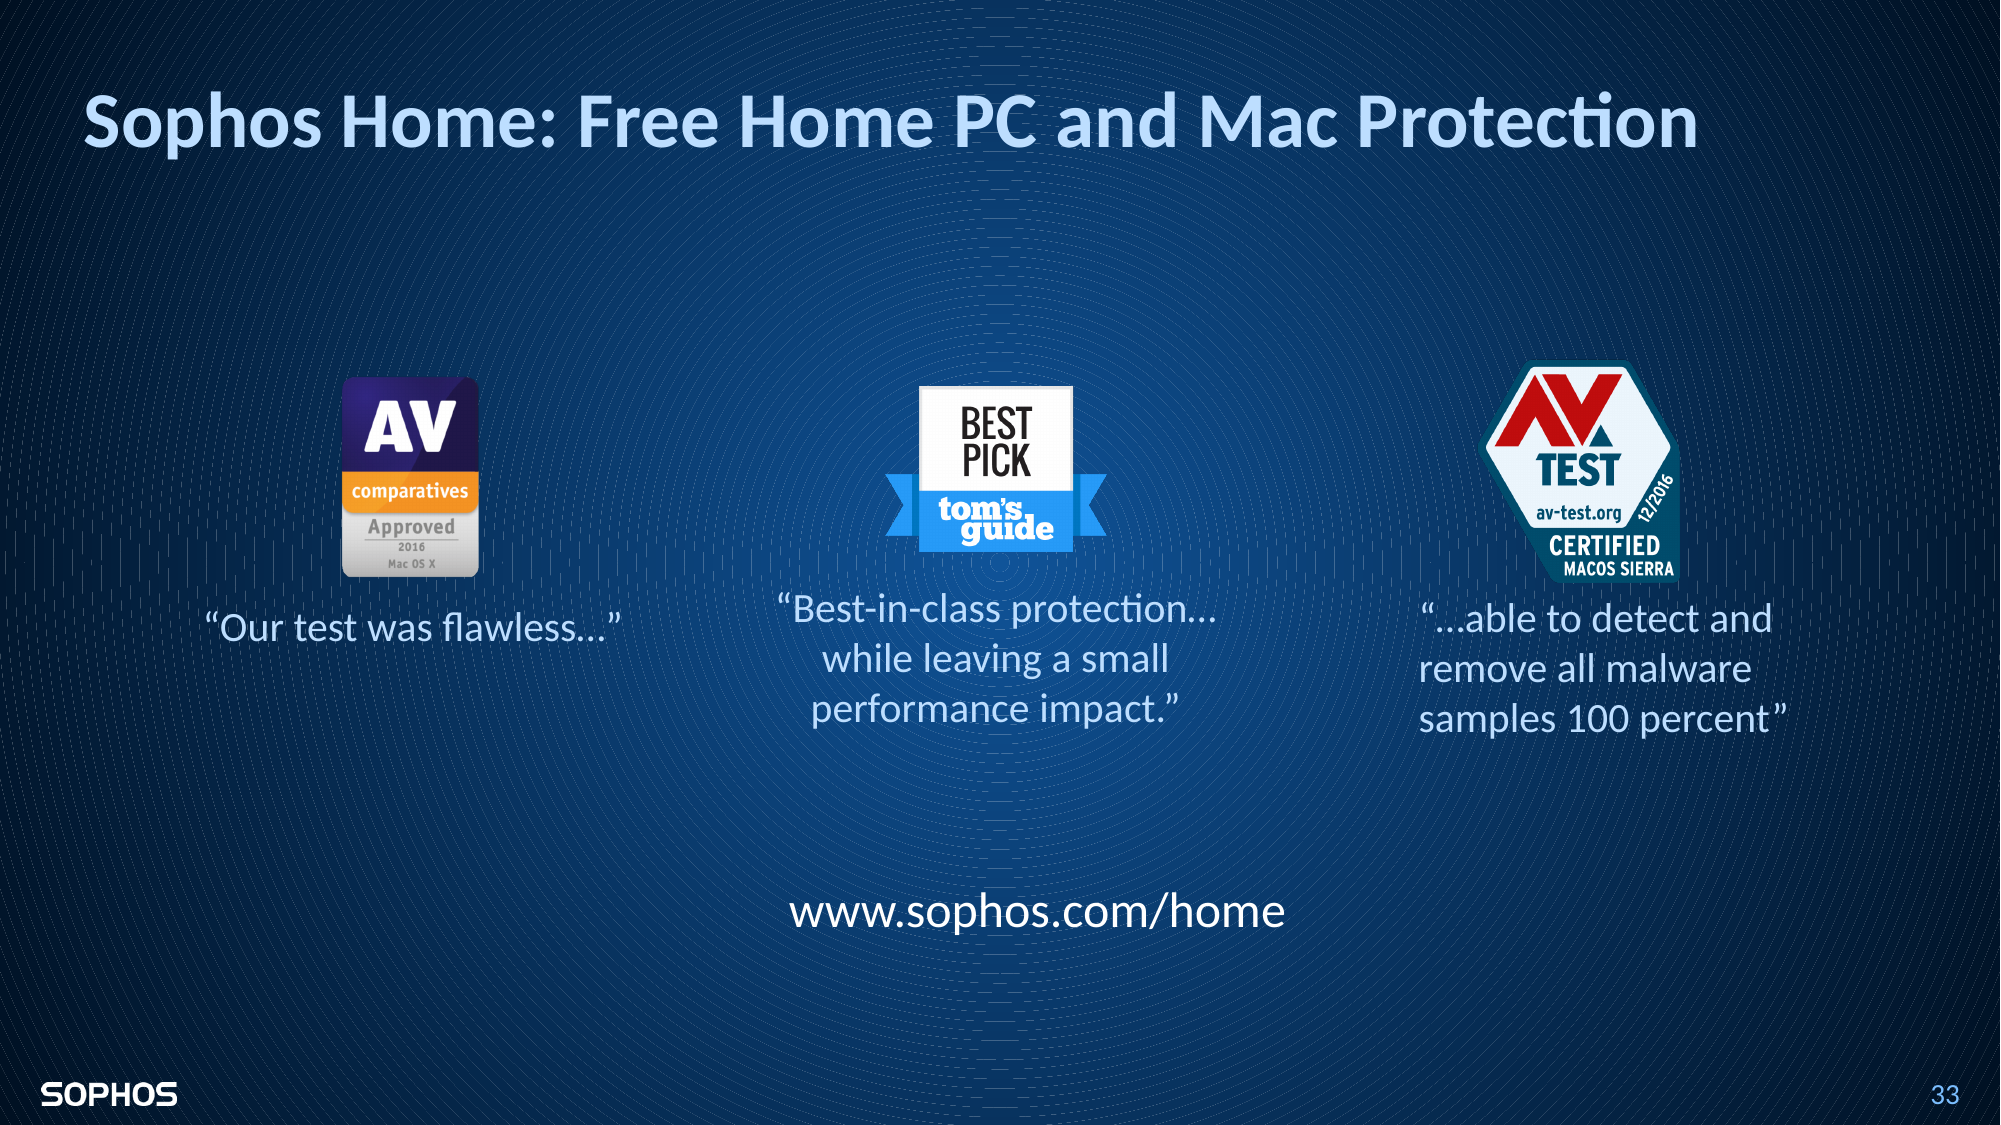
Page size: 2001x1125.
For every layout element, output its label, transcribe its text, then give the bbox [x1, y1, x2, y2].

picture [1648, 536, 1659, 555]
picture [1622, 562, 1628, 574]
picture [41, 1082, 177, 1106]
picture [1475, 357, 1682, 583]
picture [1608, 562, 1614, 575]
picture [1550, 536, 1561, 555]
picture [1588, 562, 1595, 575]
picture [1579, 536, 1590, 555]
picture [1663, 477, 1672, 484]
picture [1665, 562, 1673, 575]
picture [1646, 562, 1653, 575]
text_box “…able to detect and remove all malware samples 100 percent” [1403, 582, 1882, 748]
picture [885, 386, 1107, 552]
picture [325, 364, 493, 590]
picture [1565, 562, 1574, 575]
picture [1487, 367, 1670, 527]
text_box “Our test was flawless…” [89, 592, 737, 657]
picture [1565, 536, 1575, 555]
picture [1656, 562, 1663, 575]
picture [1637, 562, 1643, 575]
picture [1578, 562, 1585, 575]
picture [1592, 536, 1602, 555]
list www.sophos.com/home [72, 876, 1927, 1000]
title Sophos Home: Free Home PC and Mac Protection [68, 46, 1923, 197]
picture [1634, 536, 1644, 555]
text_box “Best-in-class protection…while leaving a small performance impact.” [742, 573, 1249, 739]
picture [1614, 536, 1623, 555]
slide_number 33 [1915, 1062, 1999, 1123]
picture [1597, 562, 1605, 575]
